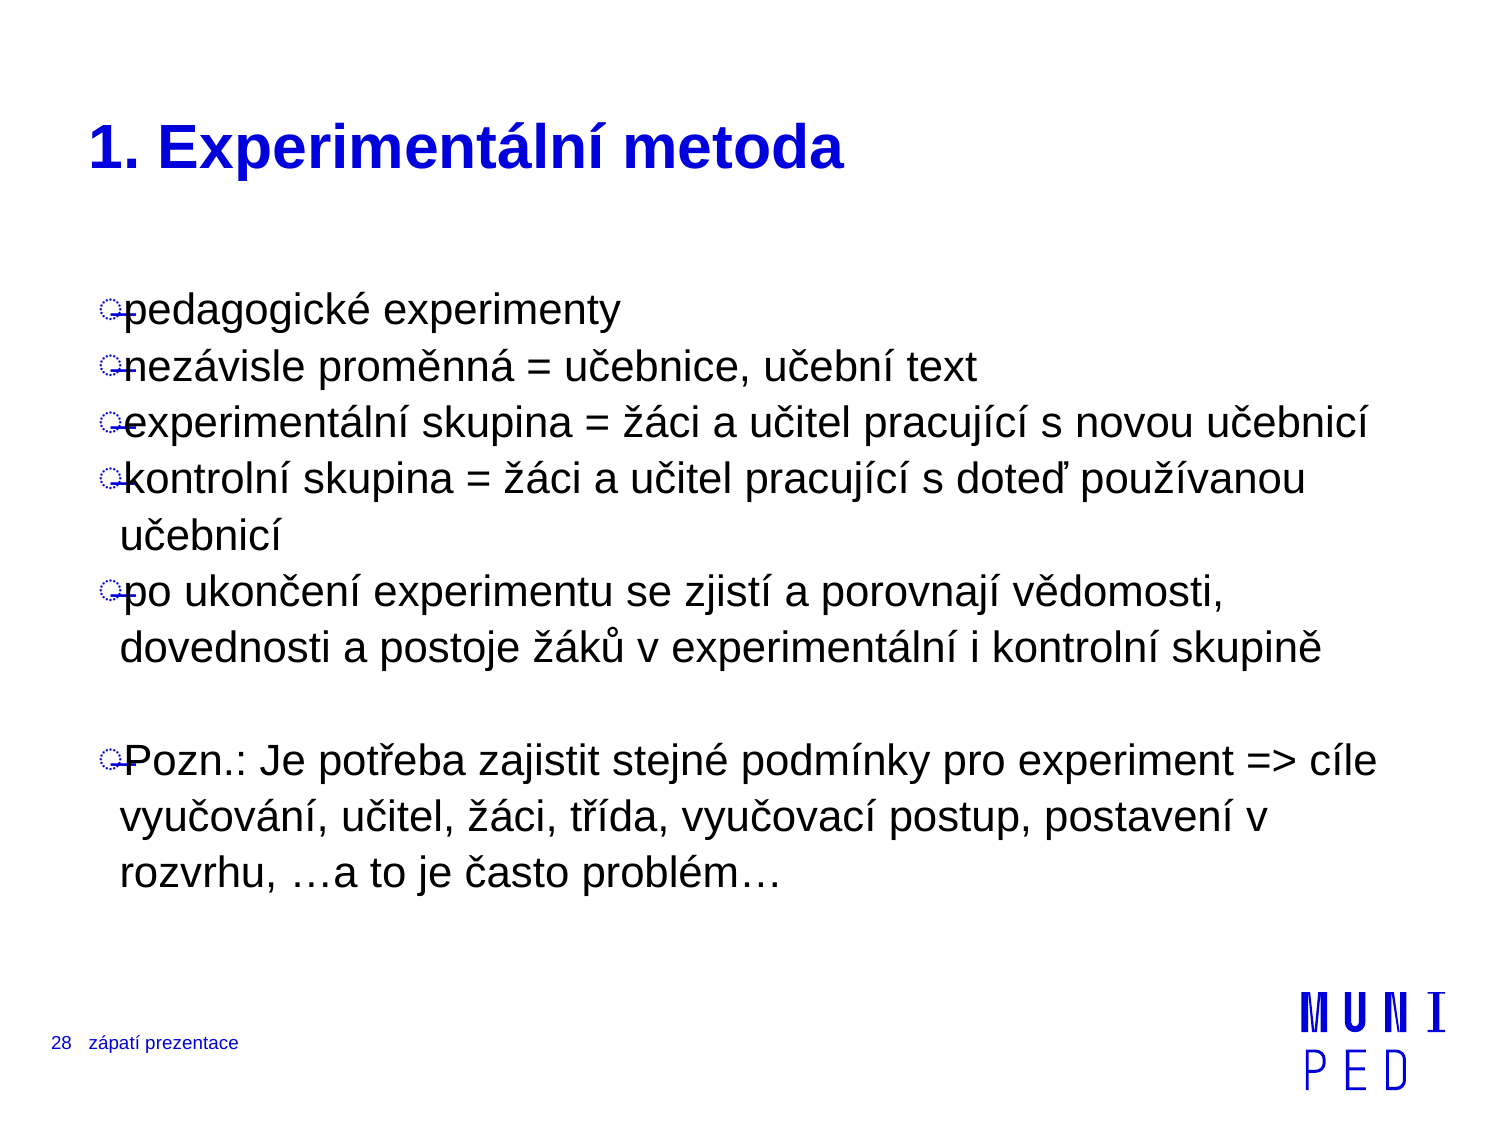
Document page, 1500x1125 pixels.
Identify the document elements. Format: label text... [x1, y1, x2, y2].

slide_number 28 [50, 1021, 82, 1063]
list pedagogické experimenty nezávisle proměnná = učebnice, učební text experimentální skupina = žáci a učitel pracující s novou učebnicí kontrolní skupina = žáci a učitel pracující s doteď používanou učebnicí po ukončení experimentu se zjistí a porovnají vědomosti, dovednosti a postoje žáků v experimentální i kontrolní skupině Pozn.: Je potřeba zajistit stejné podmínky pro experiment => cíle vyučování, učitel, žáci, třída, vyučovací postup, postavení v rozvrhu, …a to je často problém… [88, 277, 1412, 957]
footer zápatí prezentace [88, 1021, 1063, 1063]
title 1. Experimentální metoda [88, 118, 1412, 193]
